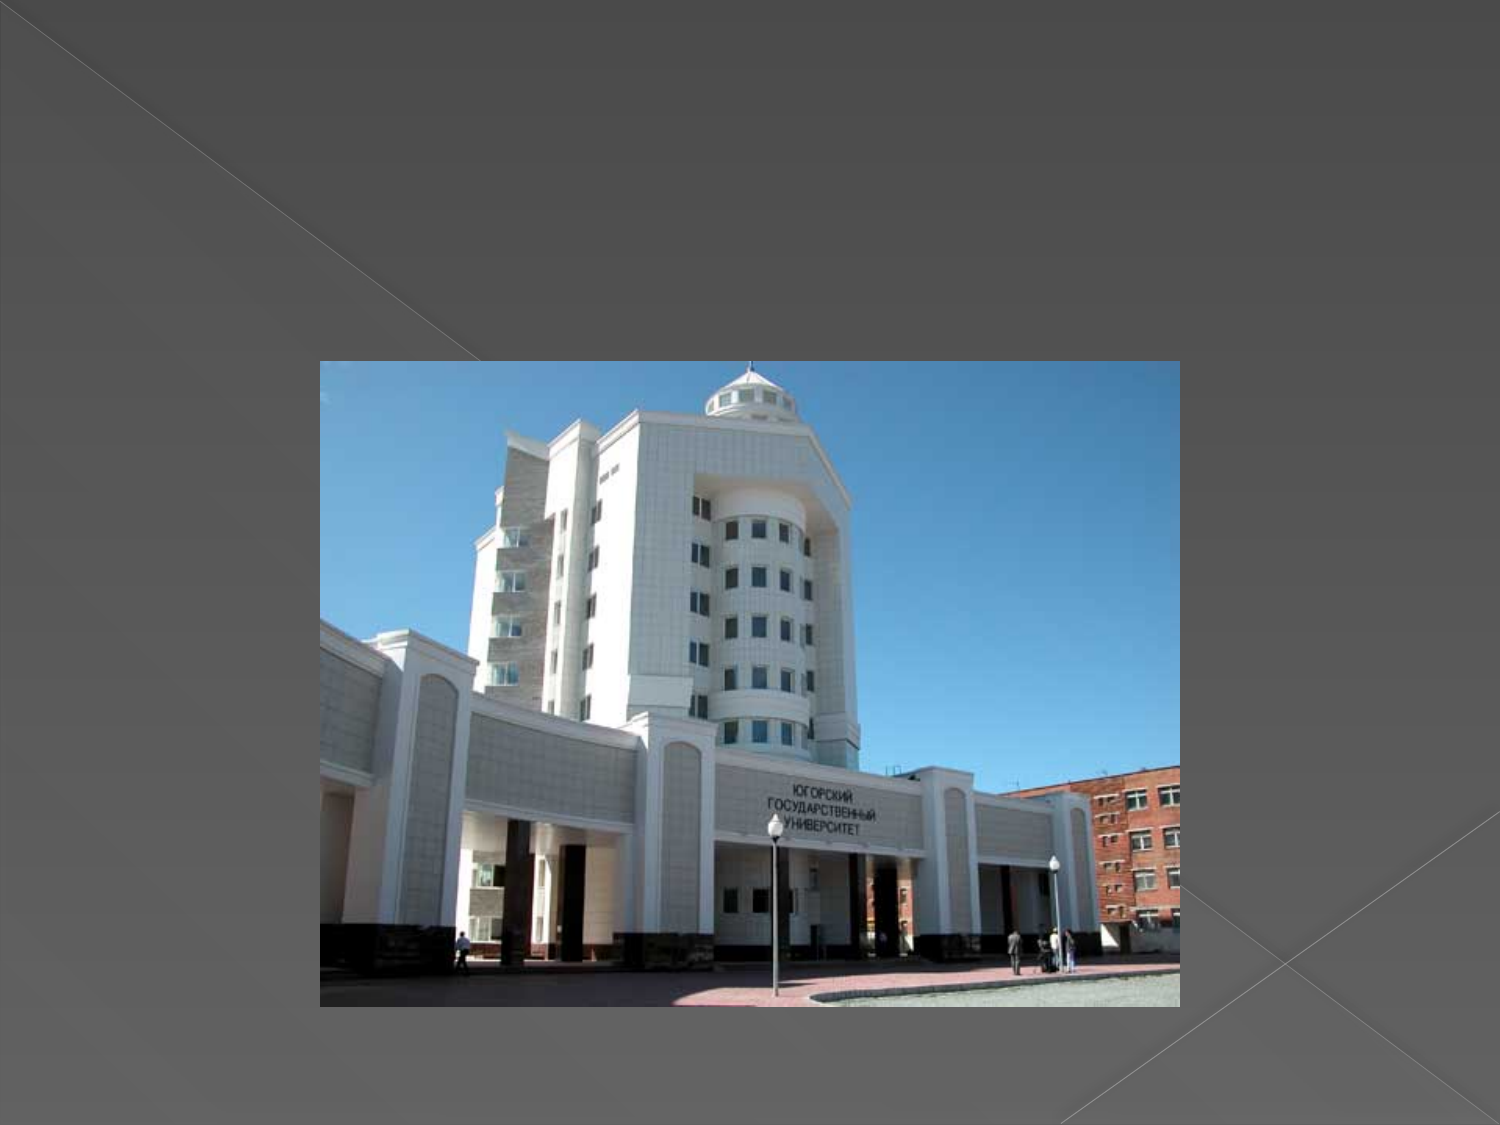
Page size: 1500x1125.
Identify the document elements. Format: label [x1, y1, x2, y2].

picture [319, 360, 1180, 1007]
